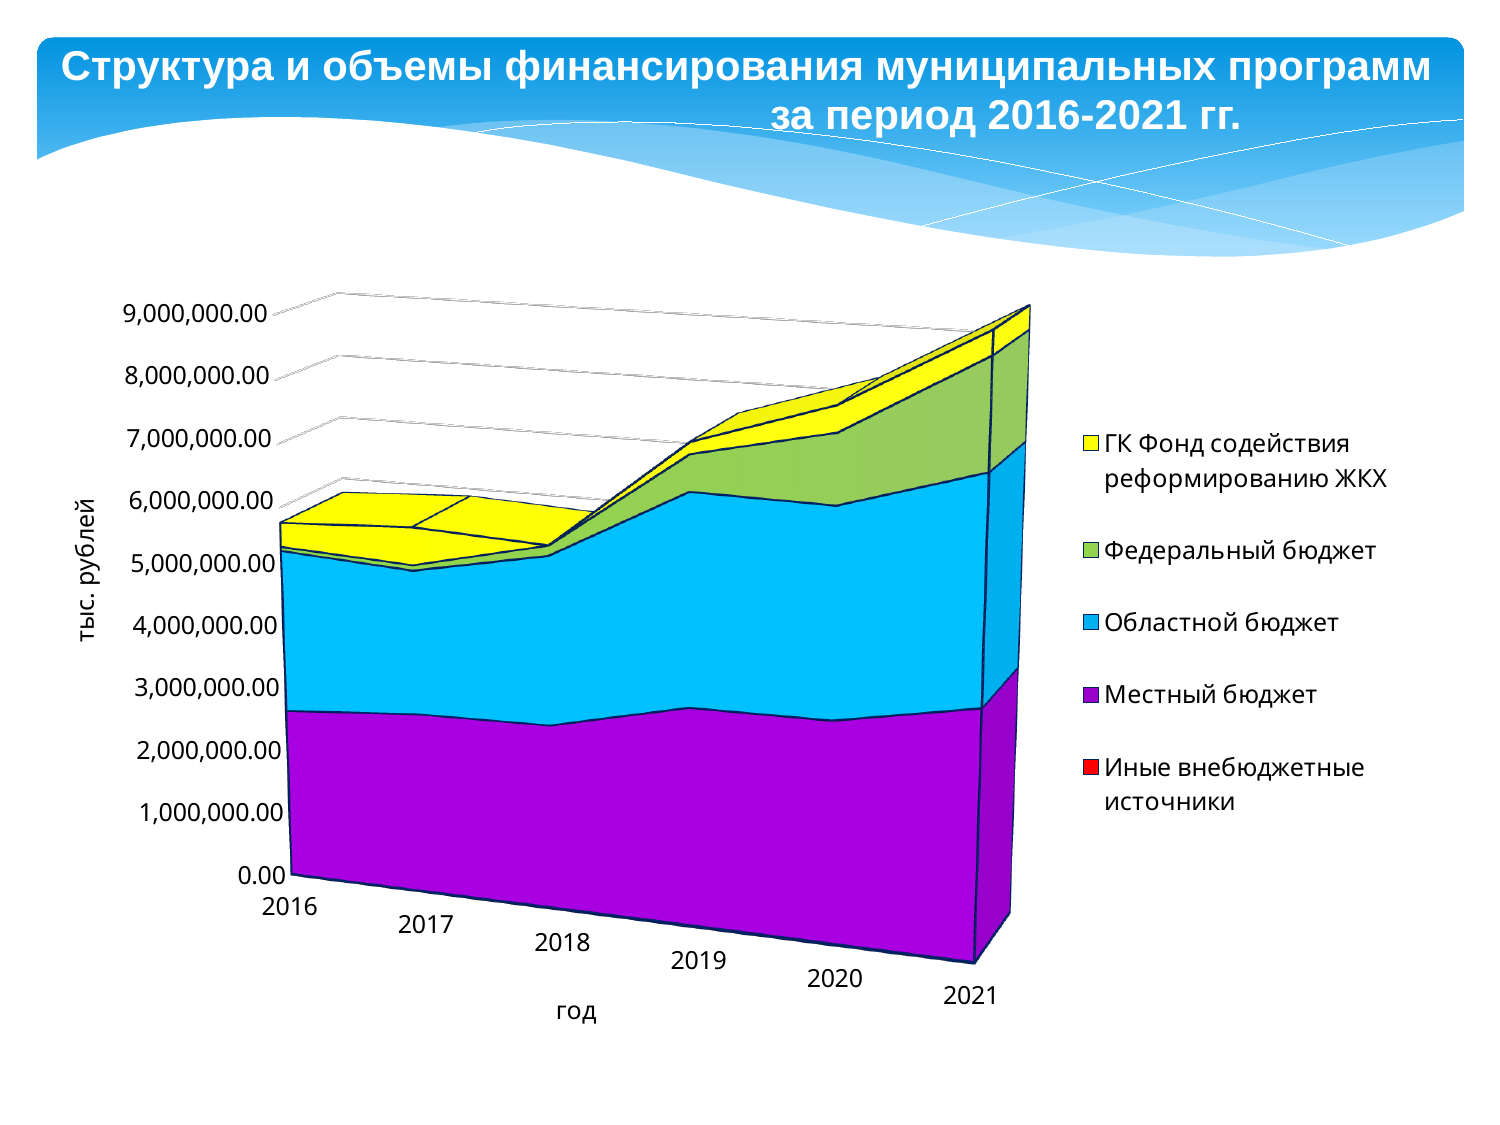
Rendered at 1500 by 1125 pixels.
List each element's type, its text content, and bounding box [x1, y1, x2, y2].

text_box Структура и объемы финансирования муниципальных программ за период 2016-2021 гг. [46, 30, 1460, 146]
chart [41, 231, 1459, 1036]
